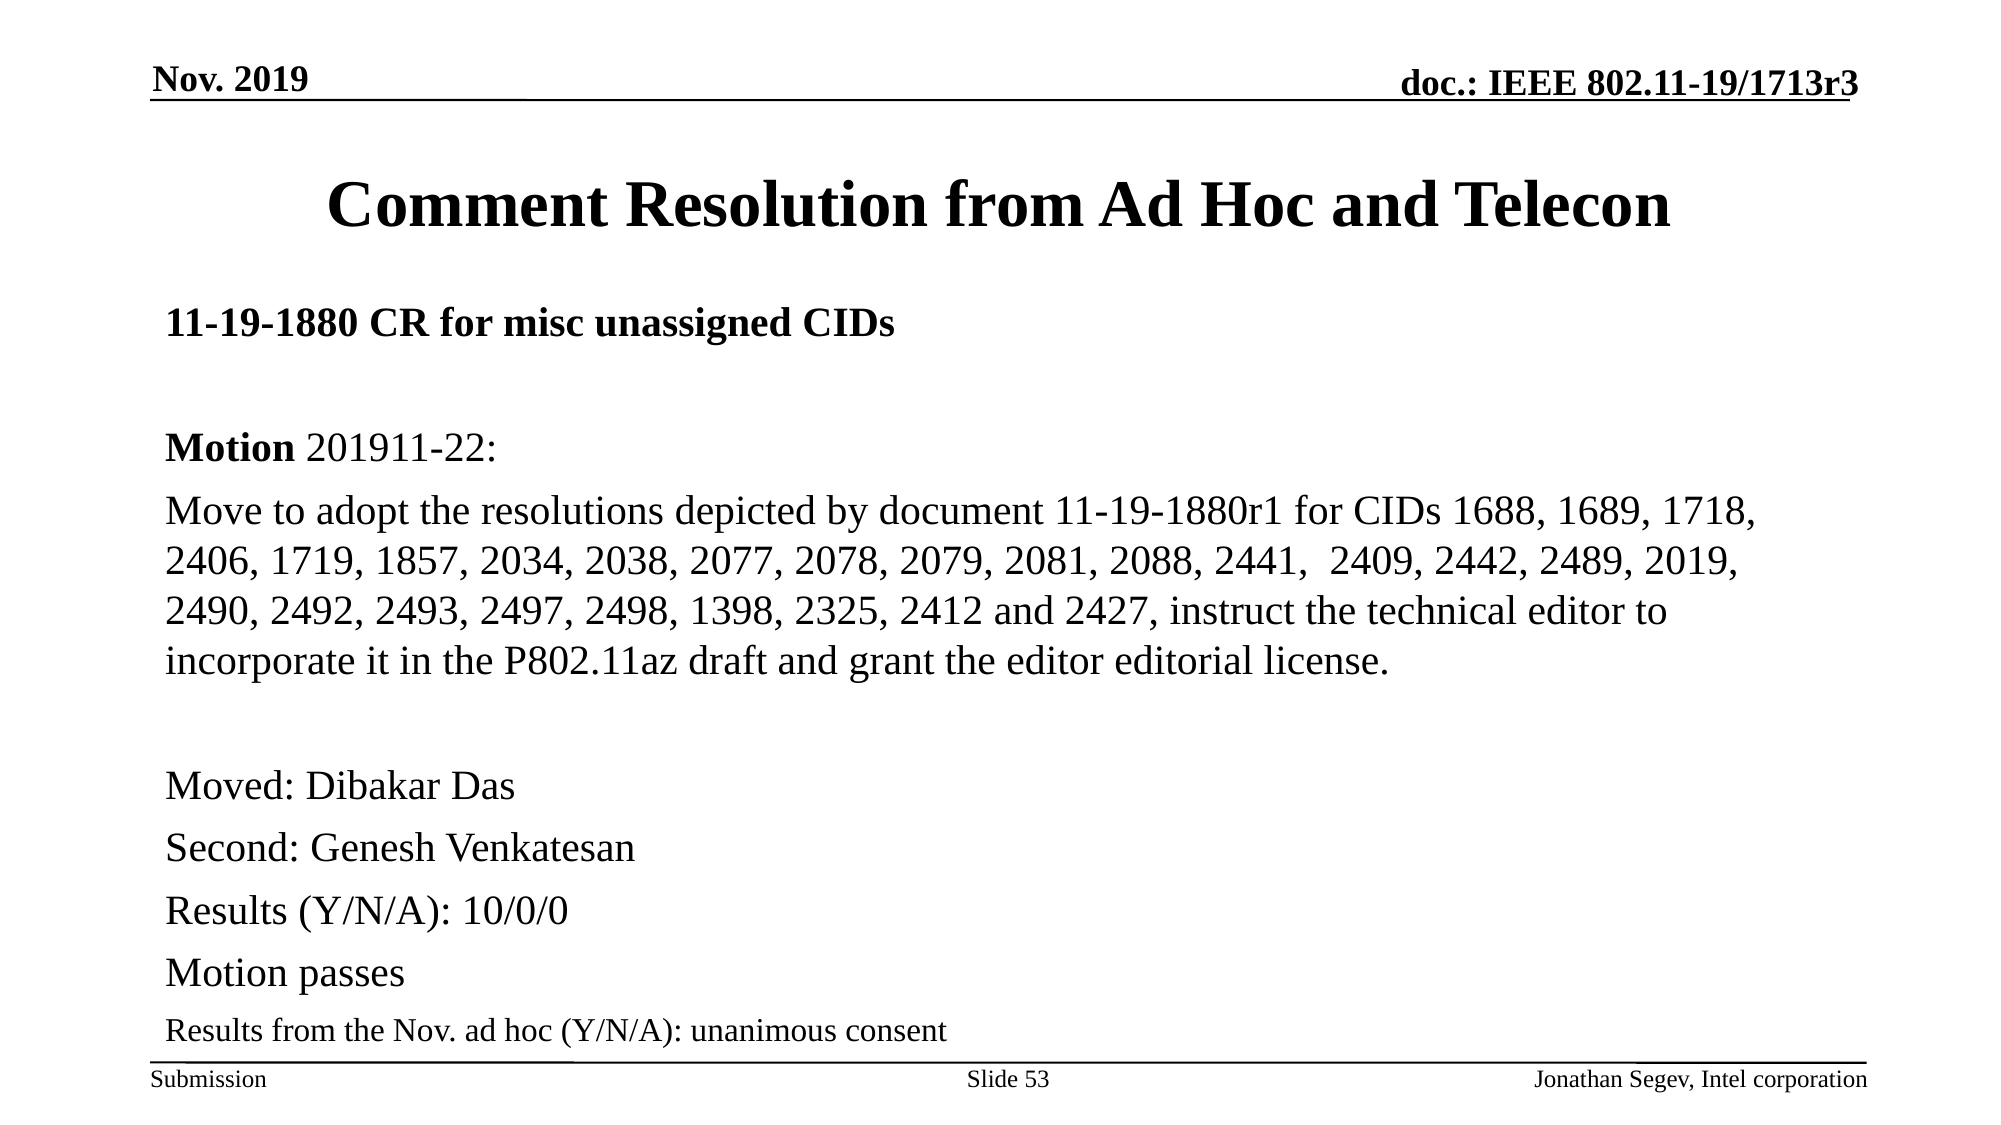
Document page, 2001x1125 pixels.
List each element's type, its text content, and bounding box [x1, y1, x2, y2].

list 11-19-1880 CR for misc unassigned CIDs Motion 201911-22: Move to adopt the resolutions depicted by document 11-19-1880r1 for CIDs 1688, 1689, 1718, 2406, 1719, 1857, 2034, 2038, 2077, 2078, 2079, 2081, 2088, 2441, 2409, 2442, 2489, 2019, 2490, 2492, 2493, 2497, 2498, 1398, 2325, 2412 and 2427, instruct the technical editor to incorporate it in the P802.11az draft and grant the editor editorial license. Moved: Dibakar Das Second: Genesh Venkatesan Results (Y/N/A): 10/0/0 Motion passes Results from the Nov. ad hoc (Y/N/A): unanimous consent [149, 286, 1850, 1000]
title Comment Resolution from Ad Hoc and Telecon [149, 112, 1850, 286]
footer Jonathan Segev, Intel corporation [1171, 1061, 1869, 1093]
slide_number Slide 53 [950, 1061, 1067, 1123]
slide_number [152, 54, 563, 100]
